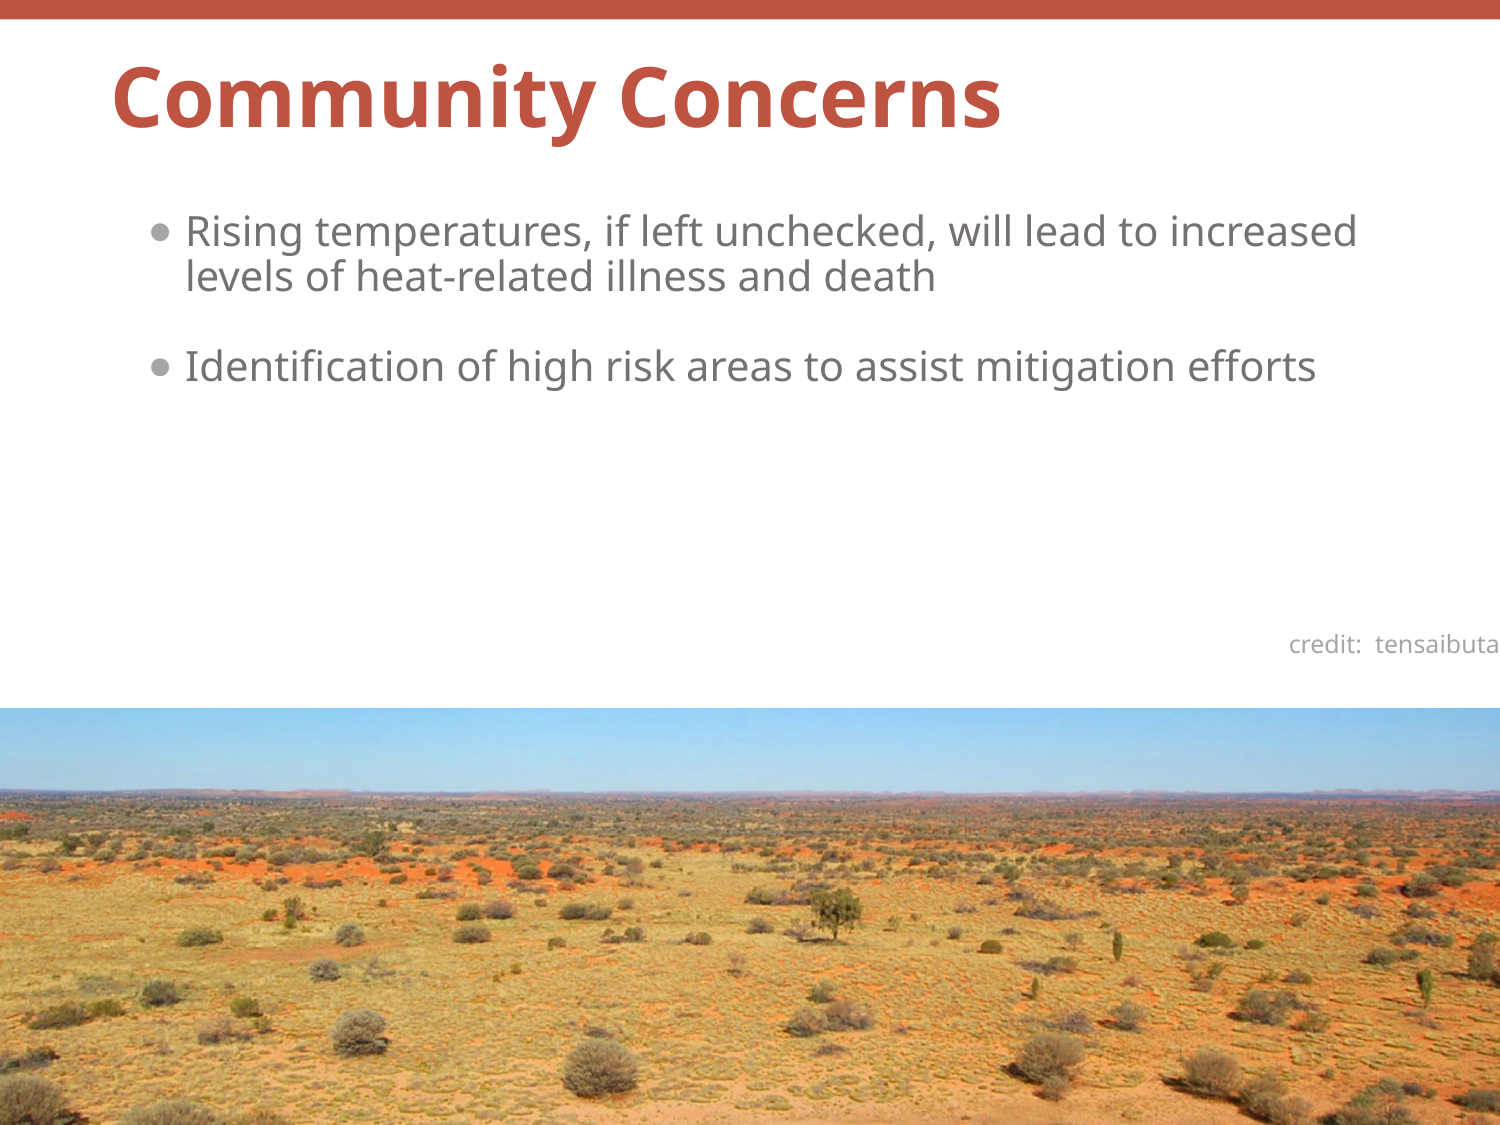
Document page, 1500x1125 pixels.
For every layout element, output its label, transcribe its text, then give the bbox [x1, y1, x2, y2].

list Community Concerns [95, 40, 1405, 156]
list credit: tensaibuta [1273, 617, 1500, 708]
picture [0, 708, 1500, 1125]
list Rising temperatures, if left unchecked, will lead to increased levels of heat-related illness and death Identification of high risk areas to assist mitigation efforts [95, 195, 1405, 612]
